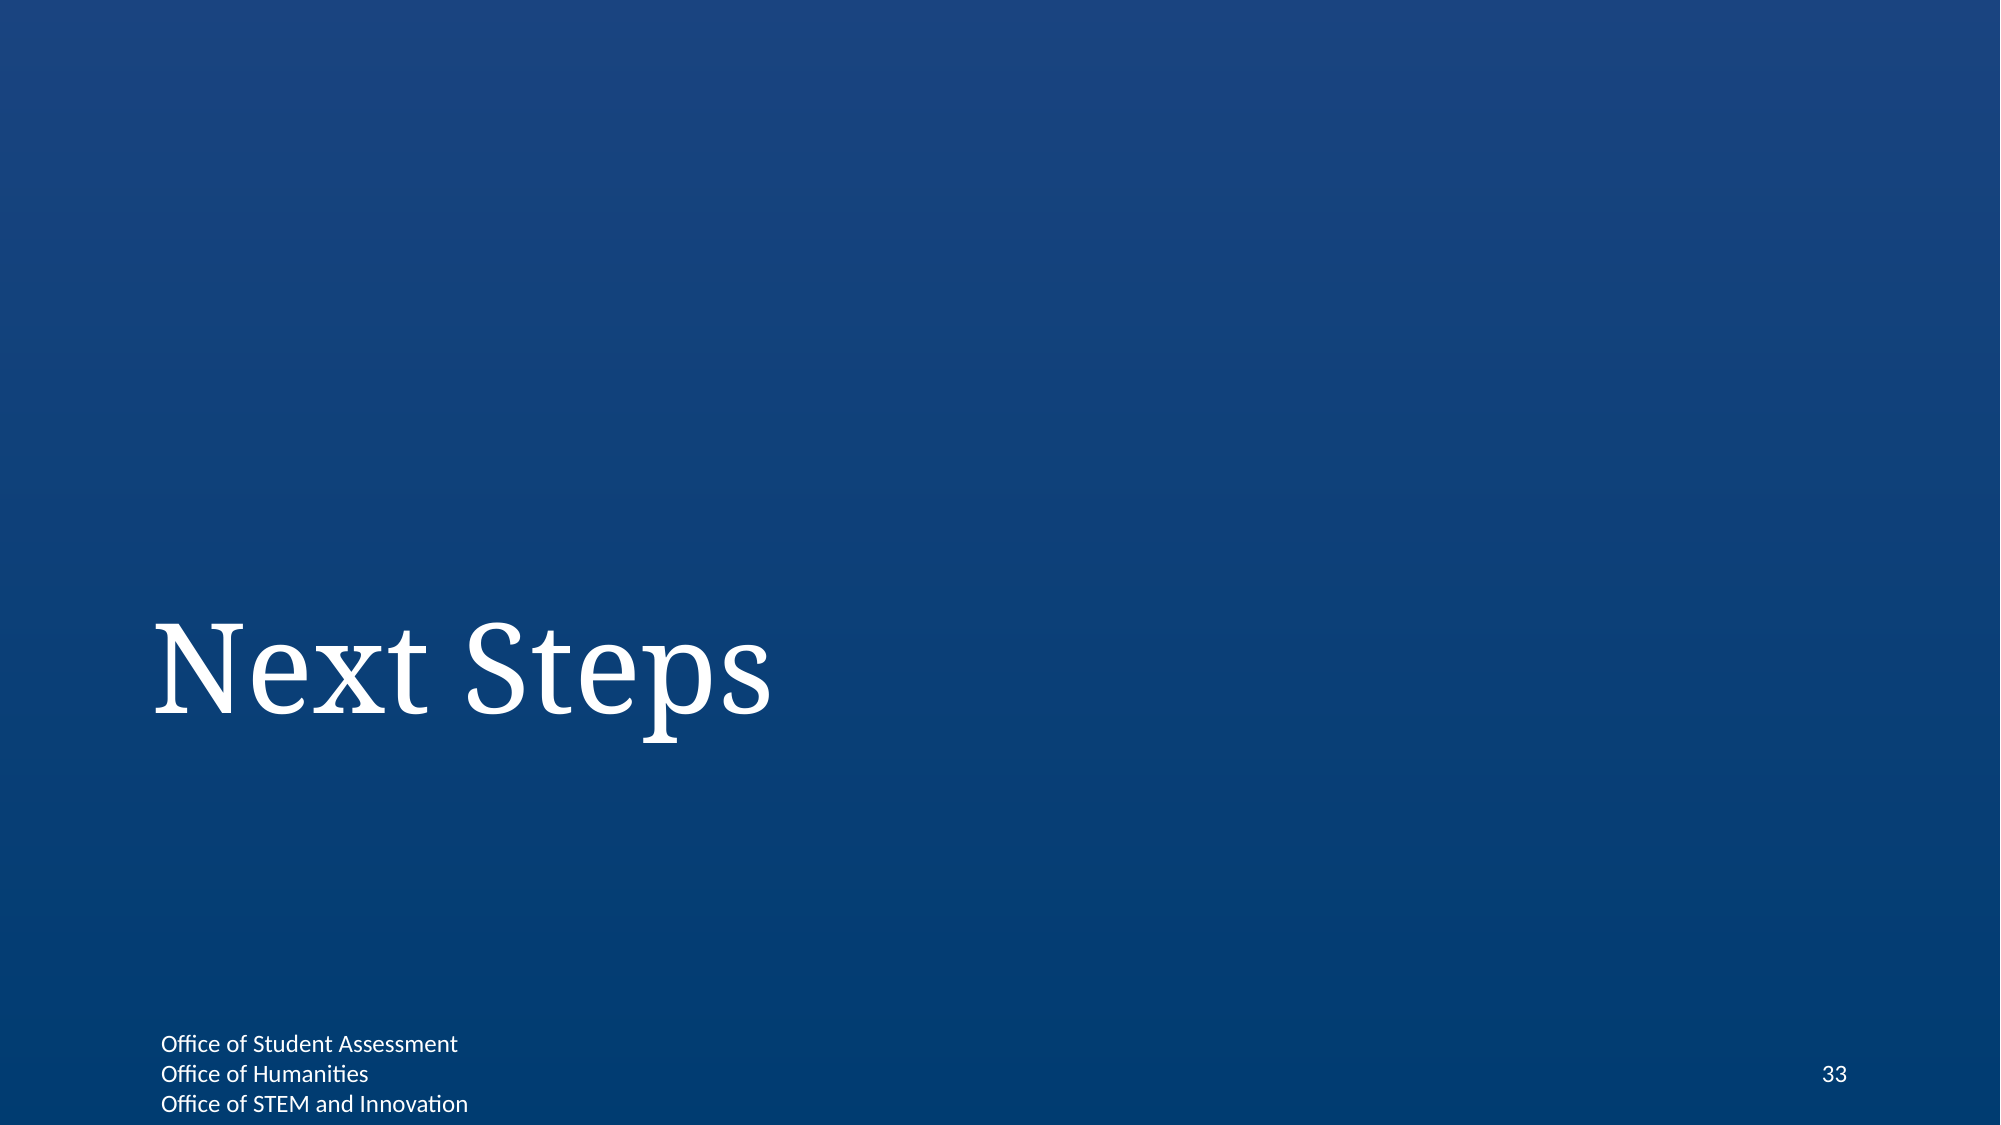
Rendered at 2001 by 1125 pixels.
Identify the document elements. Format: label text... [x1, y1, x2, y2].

title Next Steps [136, 280, 1862, 749]
slide_number 33 [1412, 1042, 1863, 1103]
